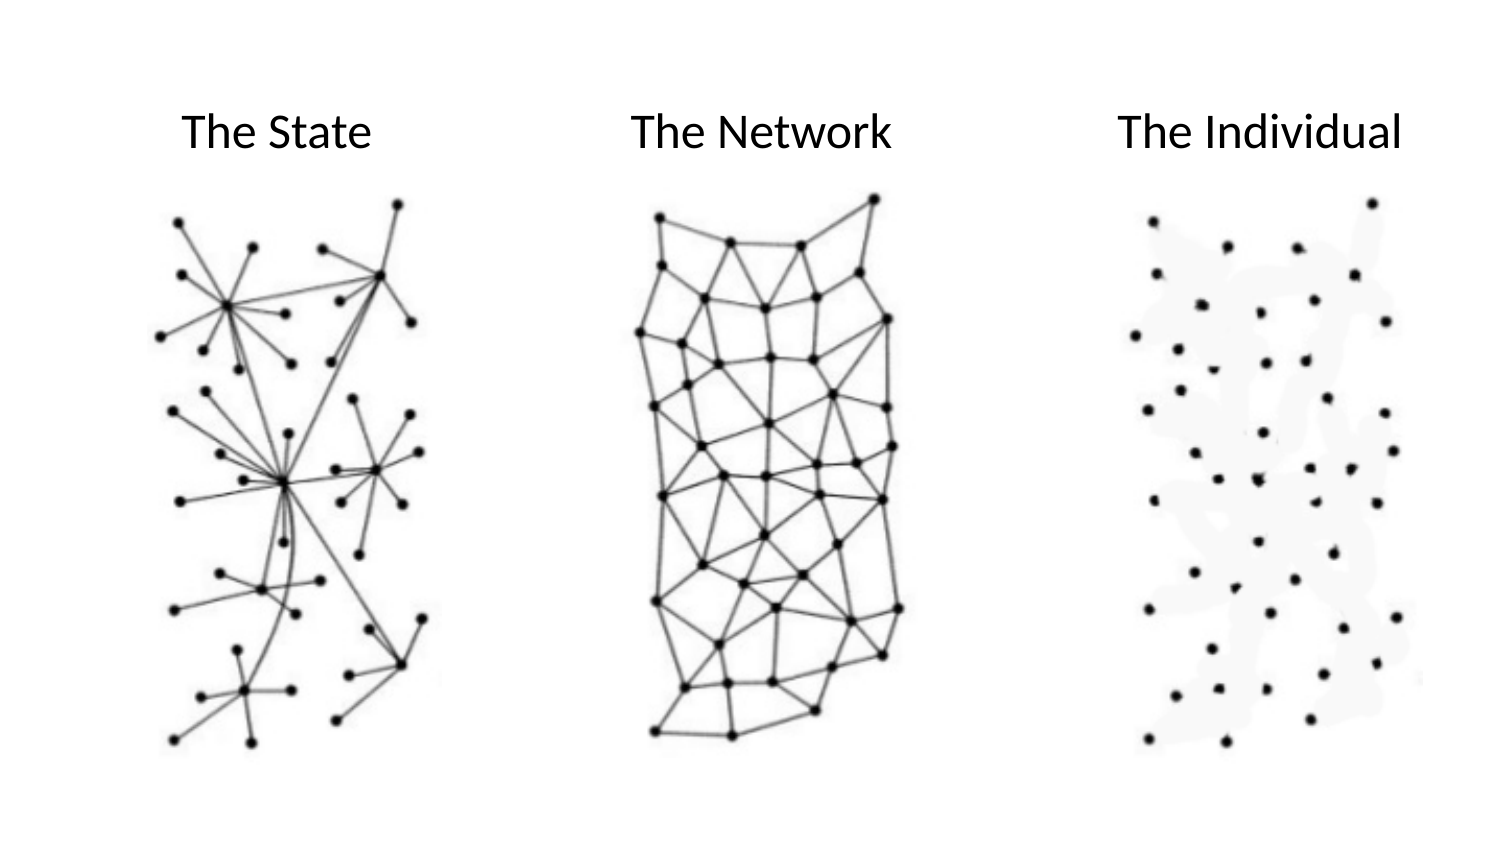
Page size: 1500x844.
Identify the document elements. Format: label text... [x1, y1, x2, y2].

text_box The State The Network The Individual [76, 91, 1500, 166]
picture [1115, 181, 1423, 776]
picture [147, 184, 442, 773]
picture [616, 176, 930, 759]
